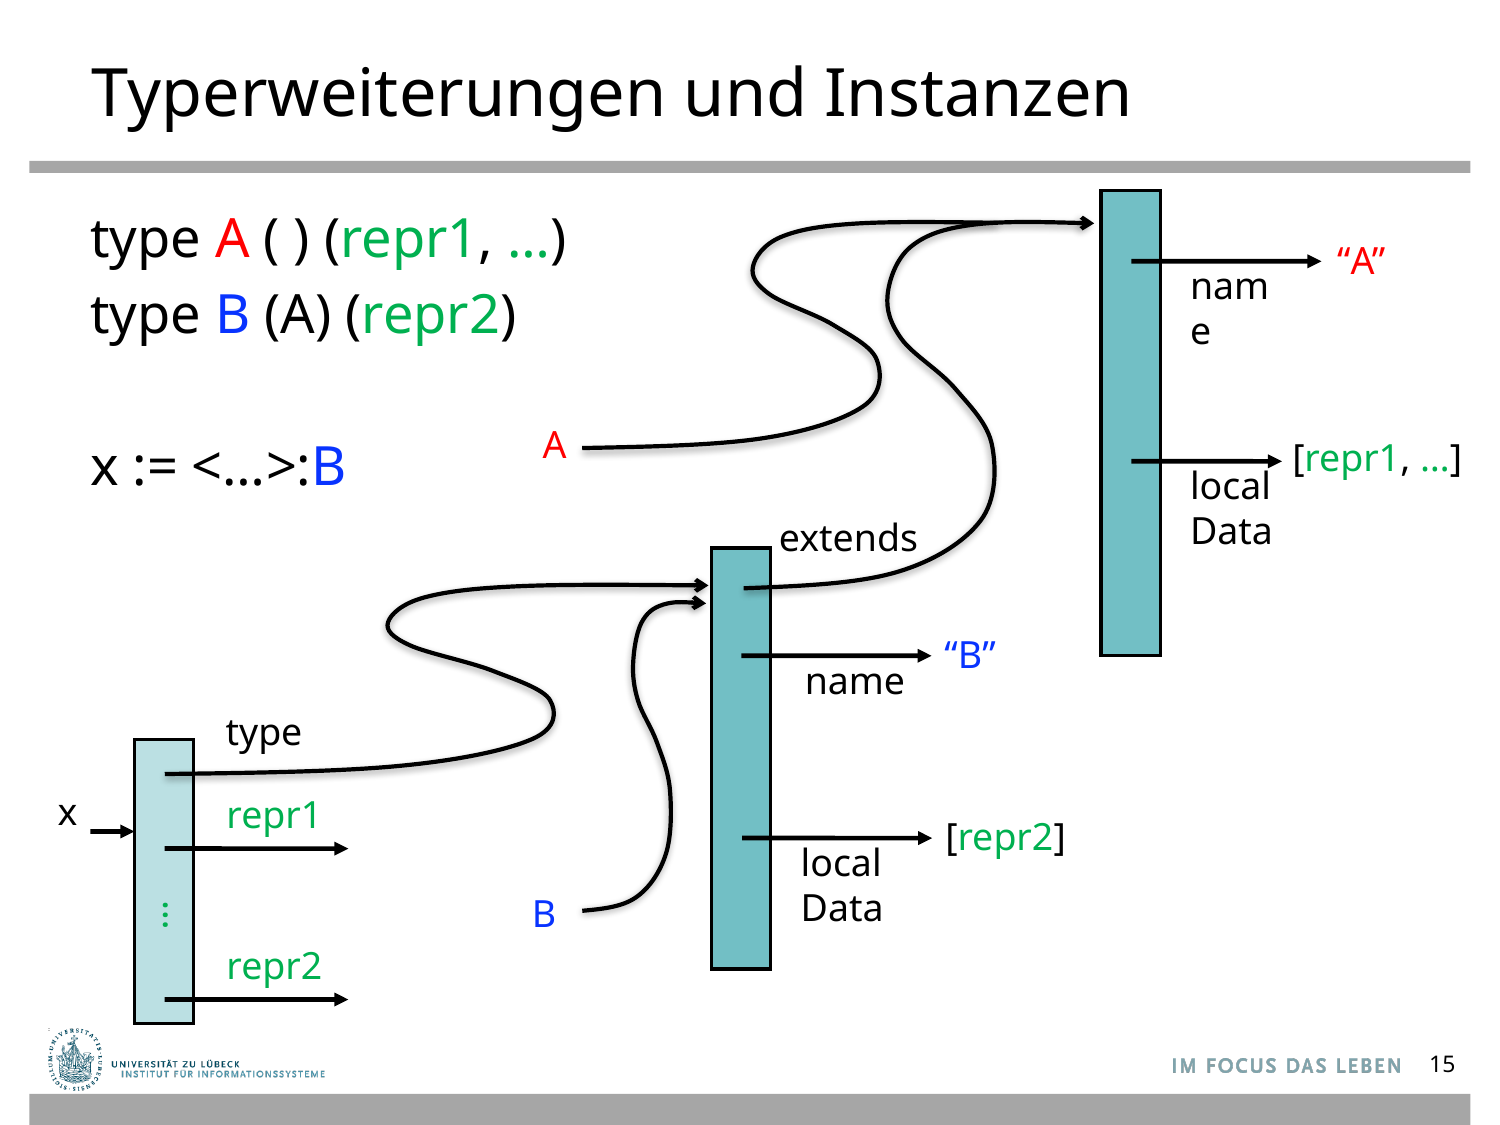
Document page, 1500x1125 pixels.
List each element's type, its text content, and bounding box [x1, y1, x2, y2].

text_box [repr1, …] [1277, 427, 1477, 487]
text_box repr2 [211, 934, 338, 995]
list type A ( ) (repr1, …) type B (A) (repr2) x := <…>:B [75, 196, 1425, 1012]
text_box [164, 843, 349, 855]
slide_number 15 [1305, 1050, 1471, 1083]
text_box [711, 548, 771, 970]
text_box [921, 650, 929, 662]
text_box repr1 [211, 783, 338, 844]
text_box “A” [1322, 229, 1401, 290]
text_box type [210, 700, 318, 761]
text_box … [148, 885, 209, 946]
text_box B [517, 883, 572, 943]
text_box [1101, 190, 1161, 656]
text_box [582, 595, 707, 913]
picture [1173, 1058, 1305, 1073]
text_box [906, 831, 930, 845]
text_box name [790, 649, 921, 710]
text_box A [527, 413, 609, 473]
text_box [164, 994, 349, 1006]
text_box [93, 825, 135, 838]
text_box extends [764, 506, 933, 567]
text_box name [1175, 254, 1296, 360]
text_box [1296, 255, 1322, 268]
text_box localData [1175, 454, 1296, 560]
text_box [822, 215, 1095, 561]
text_box [743, 567, 918, 591]
text_box localData [785, 831, 906, 937]
text_box x [42, 780, 93, 841]
text_box “B” [929, 624, 1011, 684]
text_box [609, 219, 999, 450]
text_box [164, 578, 709, 777]
title Typerweiterungen und Instanzen [76, 42, 1427, 126]
text_box [134, 739, 194, 1024]
text_box [repr2] [930, 805, 1081, 866]
